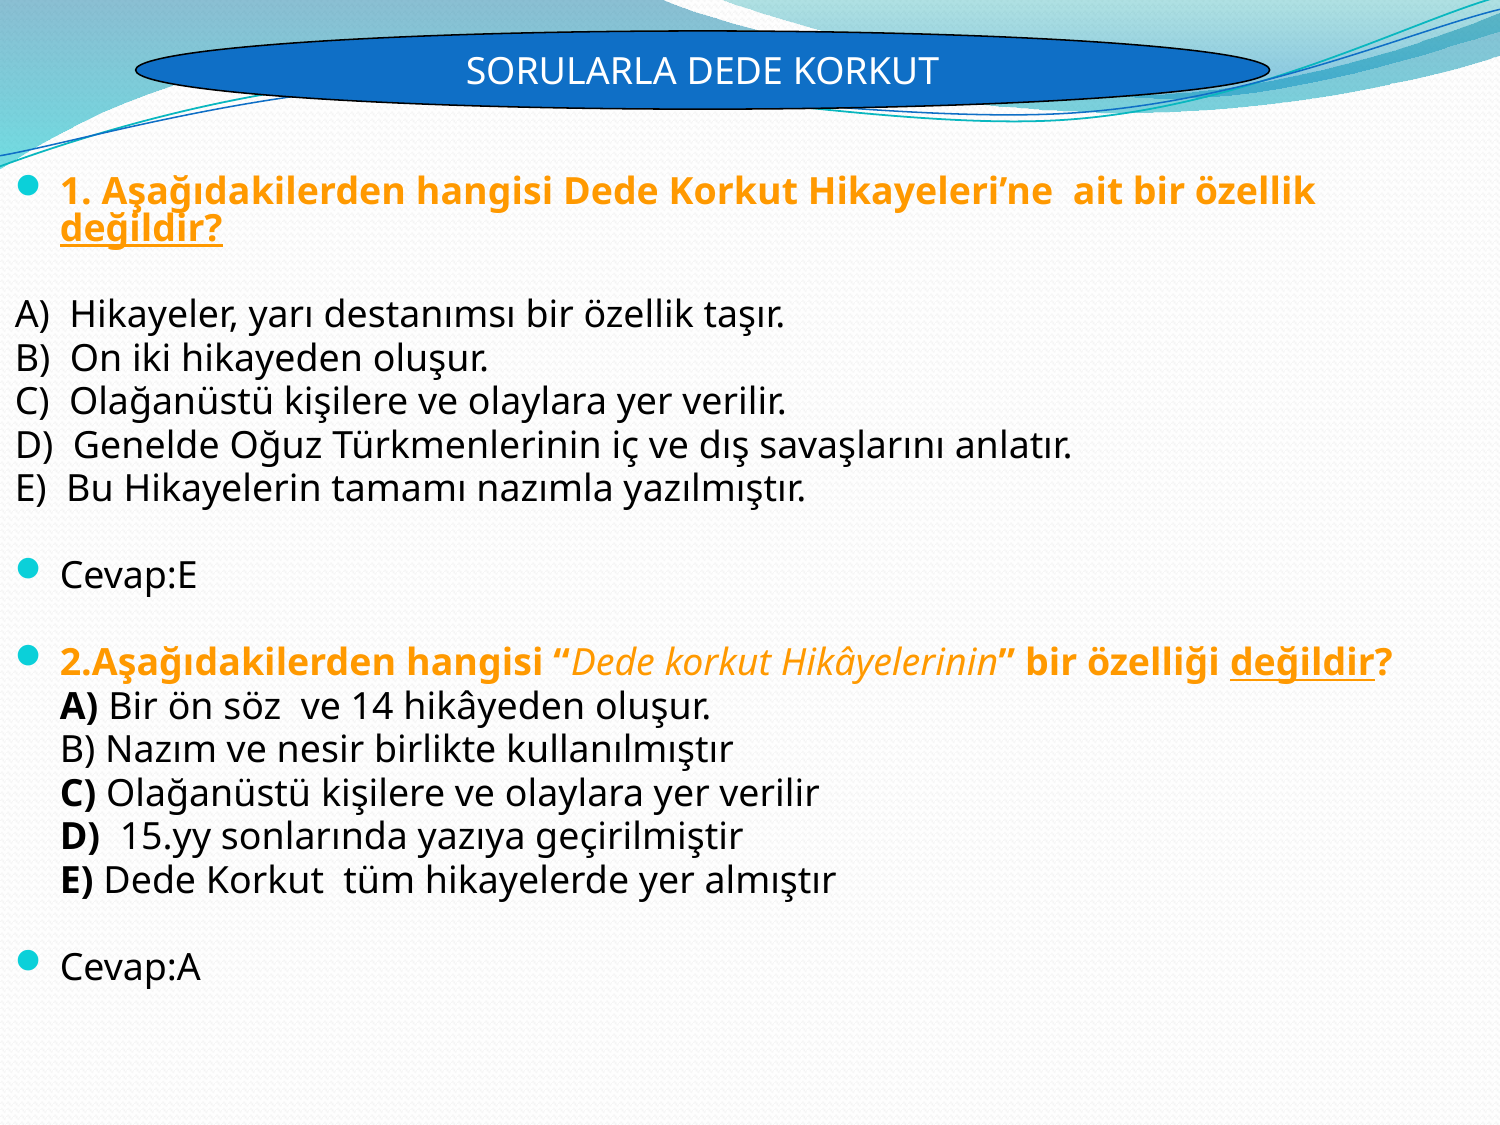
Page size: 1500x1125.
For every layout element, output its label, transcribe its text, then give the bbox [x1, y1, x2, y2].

list 1. Aşağıdakilerden hangisi Dede Korkut Hikayeleri’ne ait bir özellik değildir? A) Hikayeler, yarı destanımsı bir özellik taşır. B) On iki hikayeden oluşur. C) Olağanüstü kişilere ve olaylara yer verilir. D) Genelde Oğuz Türkmenlerinin iç ve dış savaşlarını anlatır. E) Bu Hikayelerin tamamı nazımla yazılmıştır. Cevap:E 2.Aşağıdakilerden hangisi “Dede korkut Hikâyelerinin” bir özelliği değildir? A) Bir ön söz ve 14 hikâyeden oluşur. B) Nazım ve nesir birlikte kullanılmıştır C) Olağanüstü kişilere ve olaylara yer verilir D) 15.yy sonlarında yazıya geçirilmiştir E) Dede Korkut tüm hikayelerde yer almıştır Cevap:A [0, 125, 1500, 1125]
text_box SORULARLA DEDE KORKUT [135, 30, 1270, 110]
